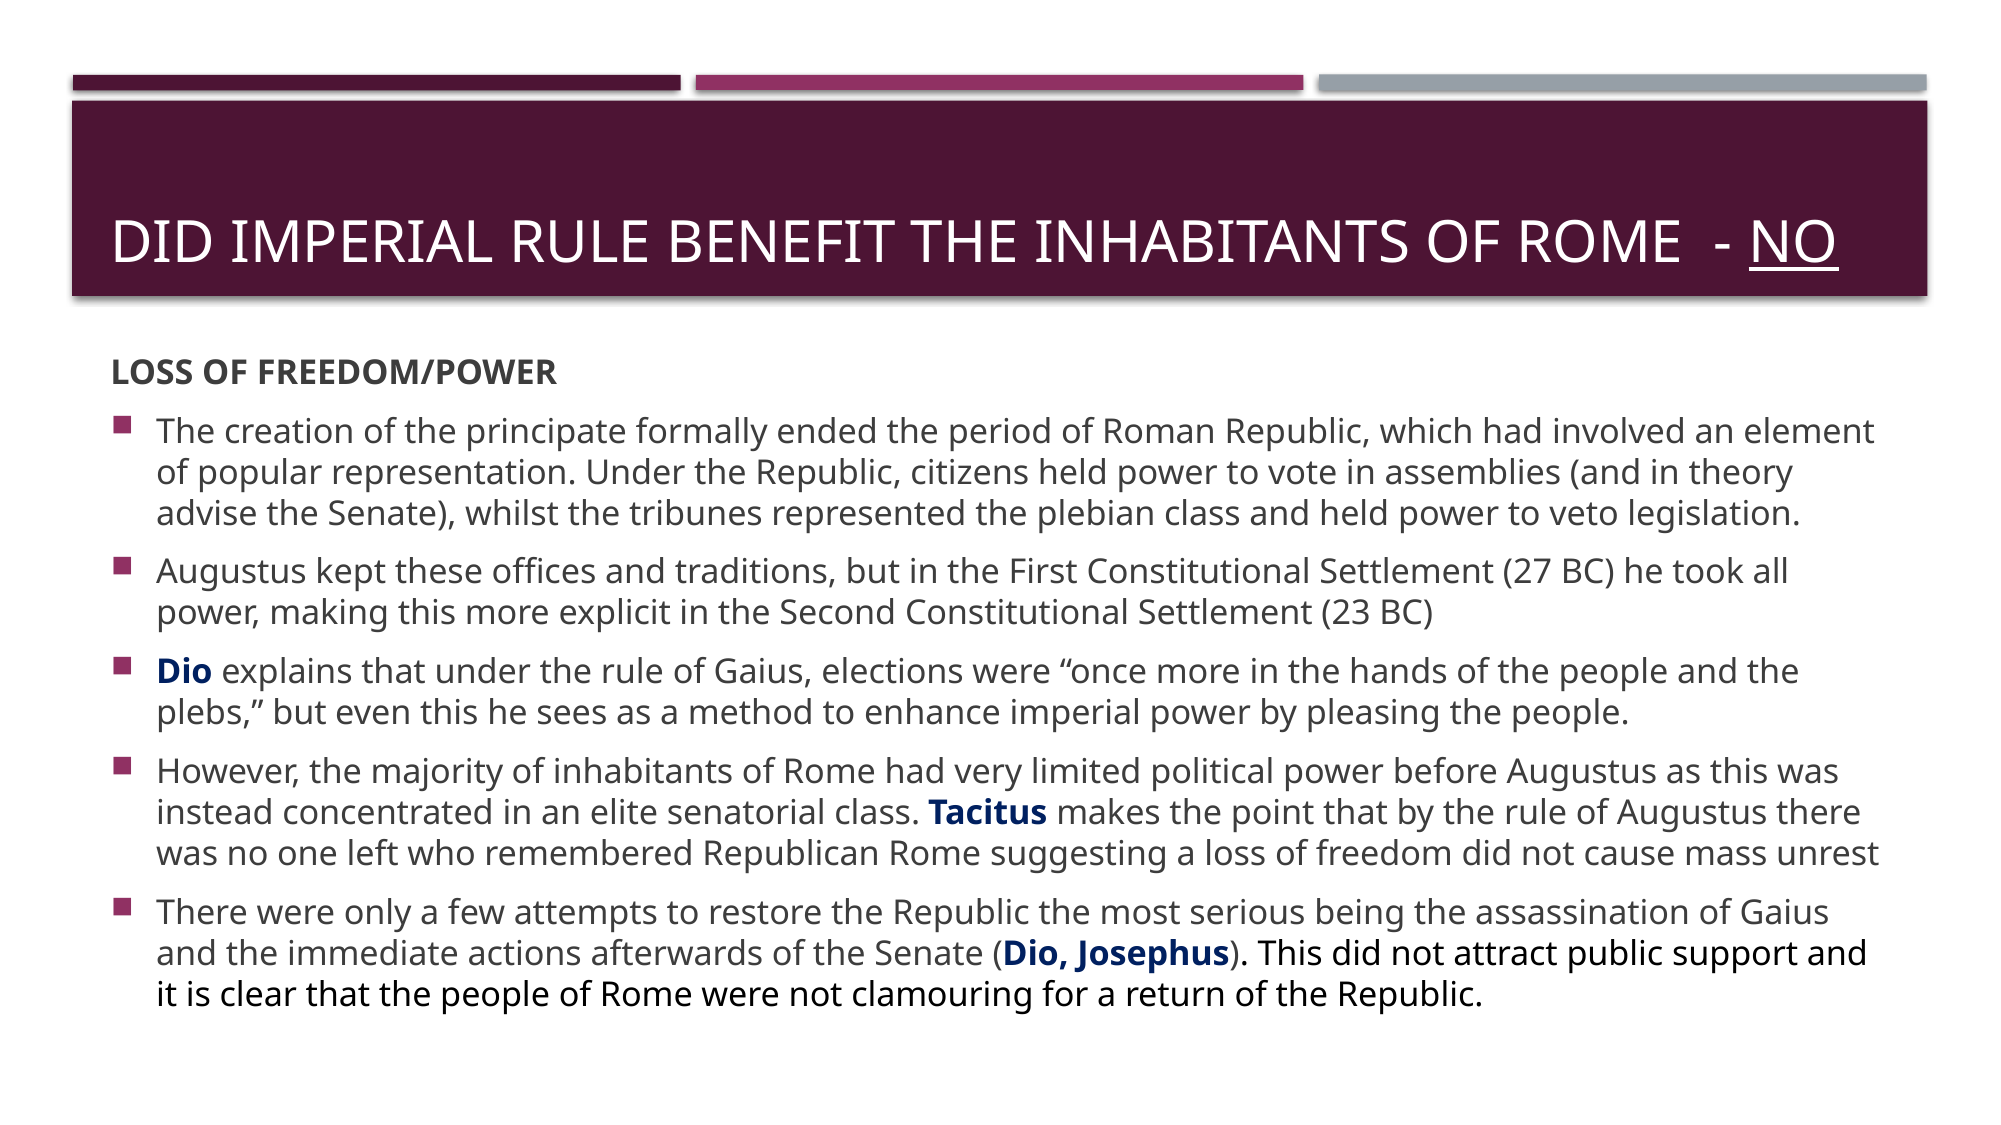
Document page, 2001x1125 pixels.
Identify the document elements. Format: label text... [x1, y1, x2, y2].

title Did Imperial rule benefit the inhabitants of Rome - NO [95, 115, 1905, 282]
list LOSS OF FREEDOM/POWER The creation of the principate formally ended the period of Roman Republic, which had involved an element of popular representation. Under the Republic, citizens held power to vote in assemblies (and in theory advise the Senate), whilst the tribunes represented the plebian class and held power to veto legislation. Augustus kept these offices and traditions, but in the First Constitutional Settlement (27 BC) he took all power, making this more explicit in the Second Constitutional Settlement (23 BC) Dio explains that under the rule of Gaius, elections were “once more in the hands of the people and the plebs,” but even this he sees as a method to enhance imperial power by pleasing the people. However, the majority of inhabitants of Rome had very limited political power before Augustus as this was instead concentrated in an elite senatorial class. Tacitus makes the point that by the rule of Augustus there was no one left who remembered Republican Rome suggesting a loss of freedom did not cause mass unrest There were only a few attempts to restore the Republic the most serious being the assassination of Gaius and the immediate actions afterwards of the Senate (Dio, Josephus). This did not attract public support and it is clear that the people of Rome were not clamouring for a return of the Republic. [95, 342, 1905, 1089]
